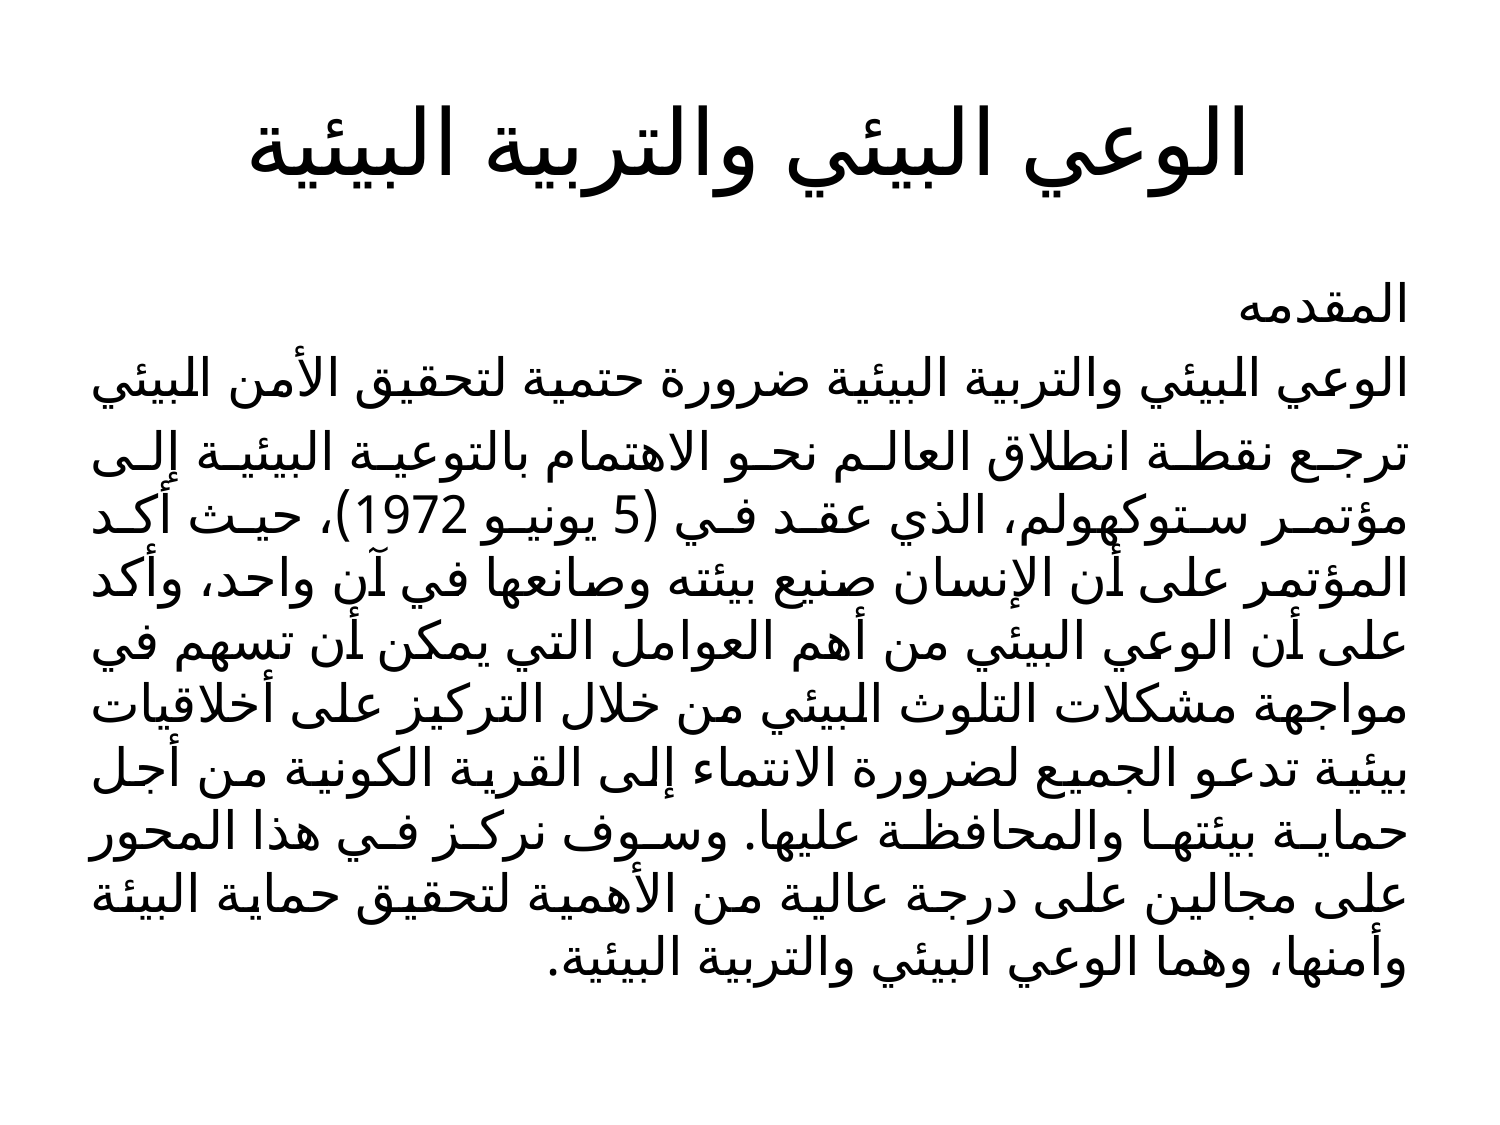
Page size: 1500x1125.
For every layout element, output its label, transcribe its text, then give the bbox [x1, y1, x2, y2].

title الوعي البيئي والتربية البيئية [75, 45, 1425, 233]
list المقدمه الوعي البيئي والتربية البيئية ضرورة حتمية لتحقيق الأمن البيئي ترجع نقطة انطلاق العالم نحو الاهتمام بالتوعية البيئية إلى مؤتمر ستوكهولم، الذي عقد في (5 يونيو 1972)، حيث أكد المؤتمر على أن الإنسان صنيع بيئته وصانعها في آن واحد، وأكد على أن الوعي البيئي من أهم العوامل التي يمكن أن تسهم في مواجهة مشكلات التلوث البيئي من خلال التركيز على أخلاقيات بيئية تدعو الجميع لضرورة الانتماء إلى القرية الكونية من أجل حماية بيئتها والمحافظة عليها. وسوف نركز في هذا المحور على مجالين على درجة عالية من الأهمية لتحقيق حماية البيئة وأمنها، وهما الوعي البيئي والتربية البيئية. [75, 262, 1425, 1005]
